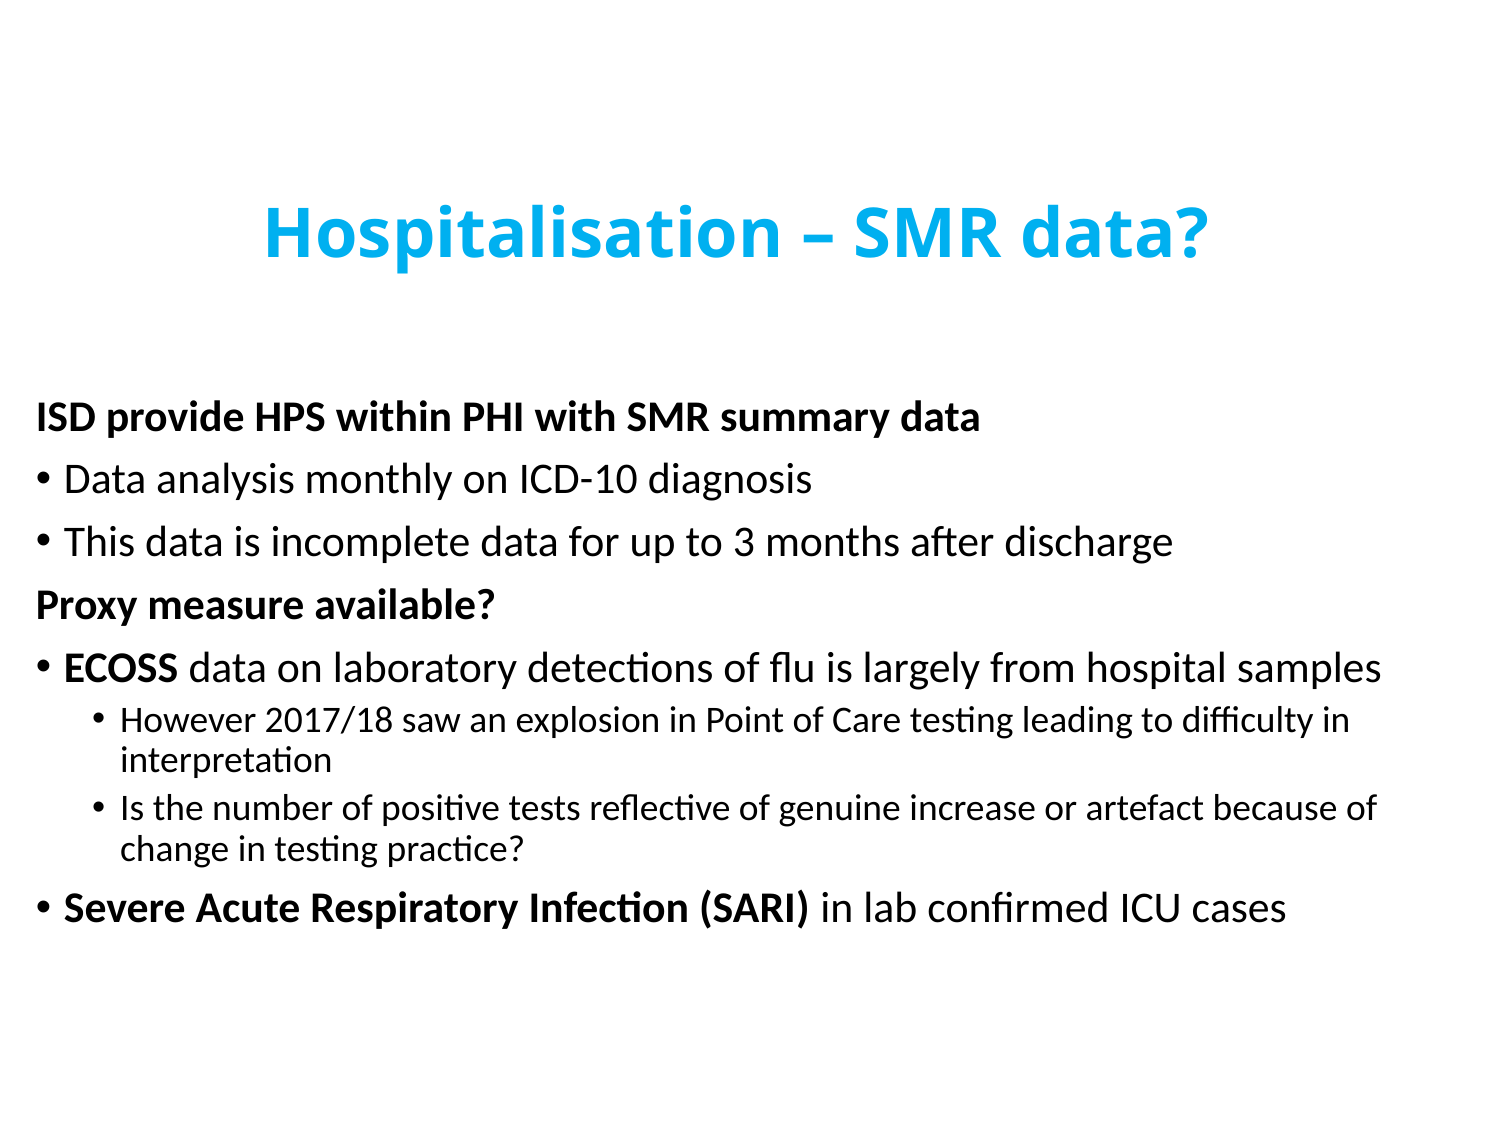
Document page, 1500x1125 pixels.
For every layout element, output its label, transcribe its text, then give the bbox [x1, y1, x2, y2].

title Hospitalisation – SMR data? [20, 190, 1453, 332]
list ISD provide HPS within PHI with SMR summary data Data analysis monthly on ICD-10 diagnosis This data is incomplete data for up to 3 months after discharge Proxy measure available? ECOSS data on laboratory detections of flu is largely from hospital samples However 2017/18 saw an explosion in Point of Care testing leading to difficulty in interpretation Is the number of positive tests reflective of genuine increase or artefact because of change in testing practice? Severe Acute Respiratory Infection (SARI) in lab confirmed ICU cases [20, 385, 1453, 954]
